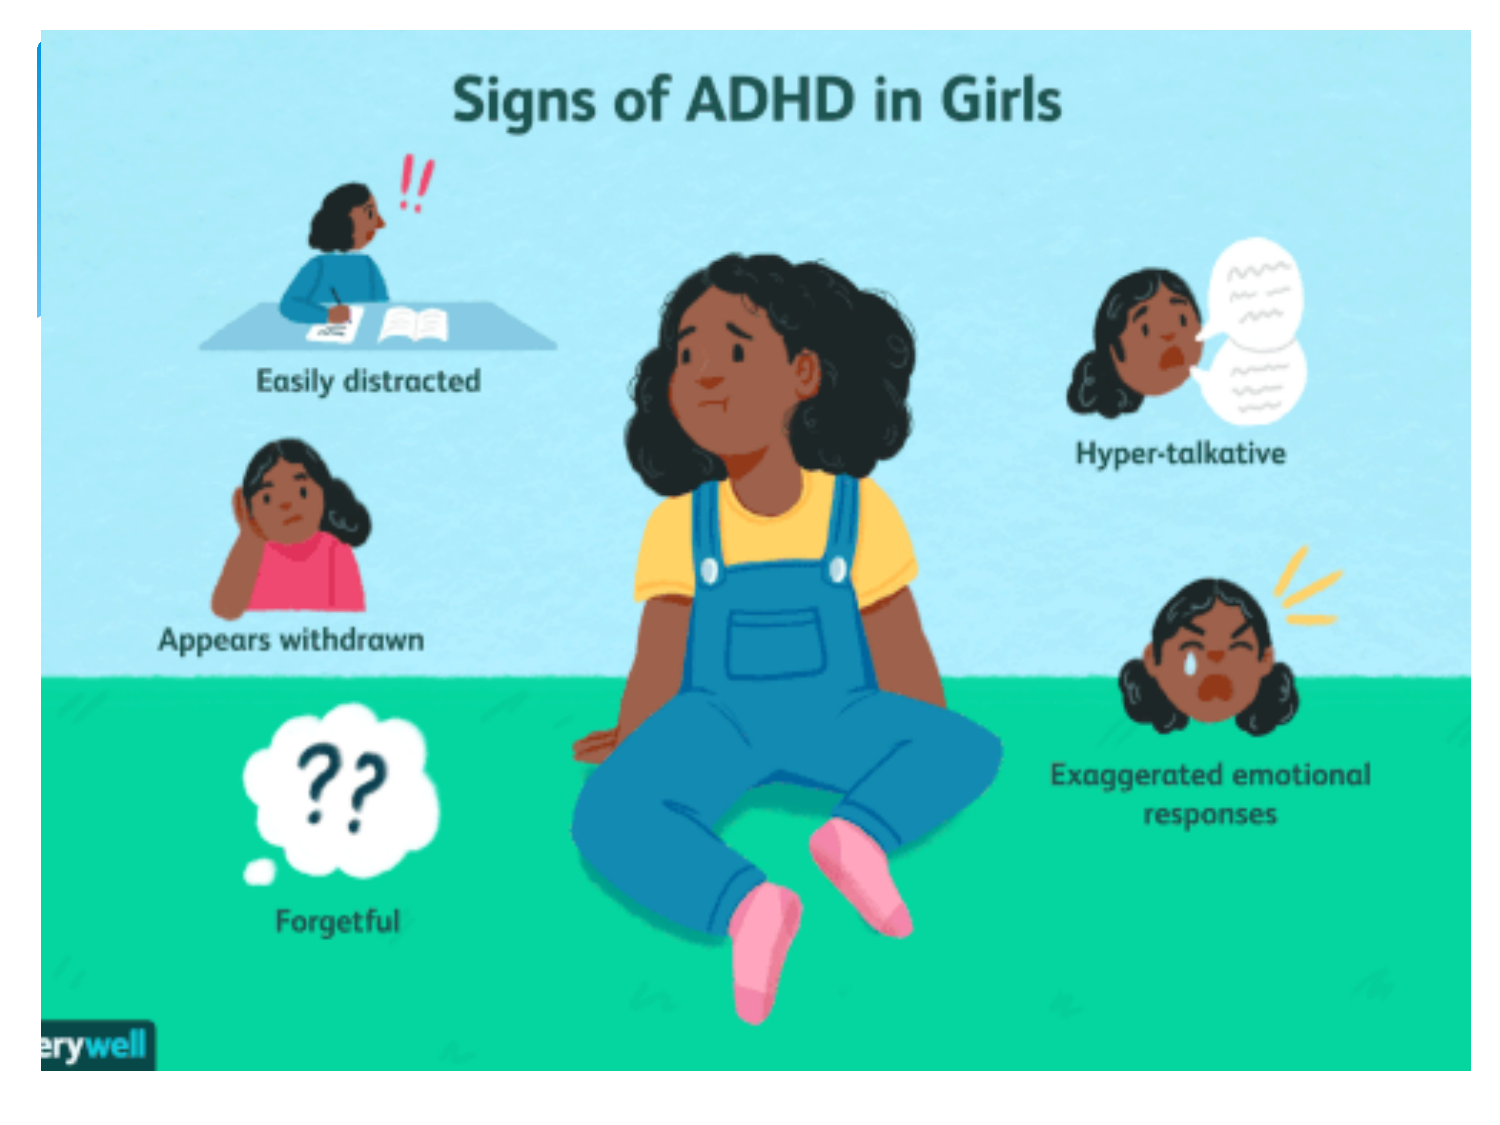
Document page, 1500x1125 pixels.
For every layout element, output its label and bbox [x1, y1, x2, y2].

list [41, 30, 1471, 1071]
